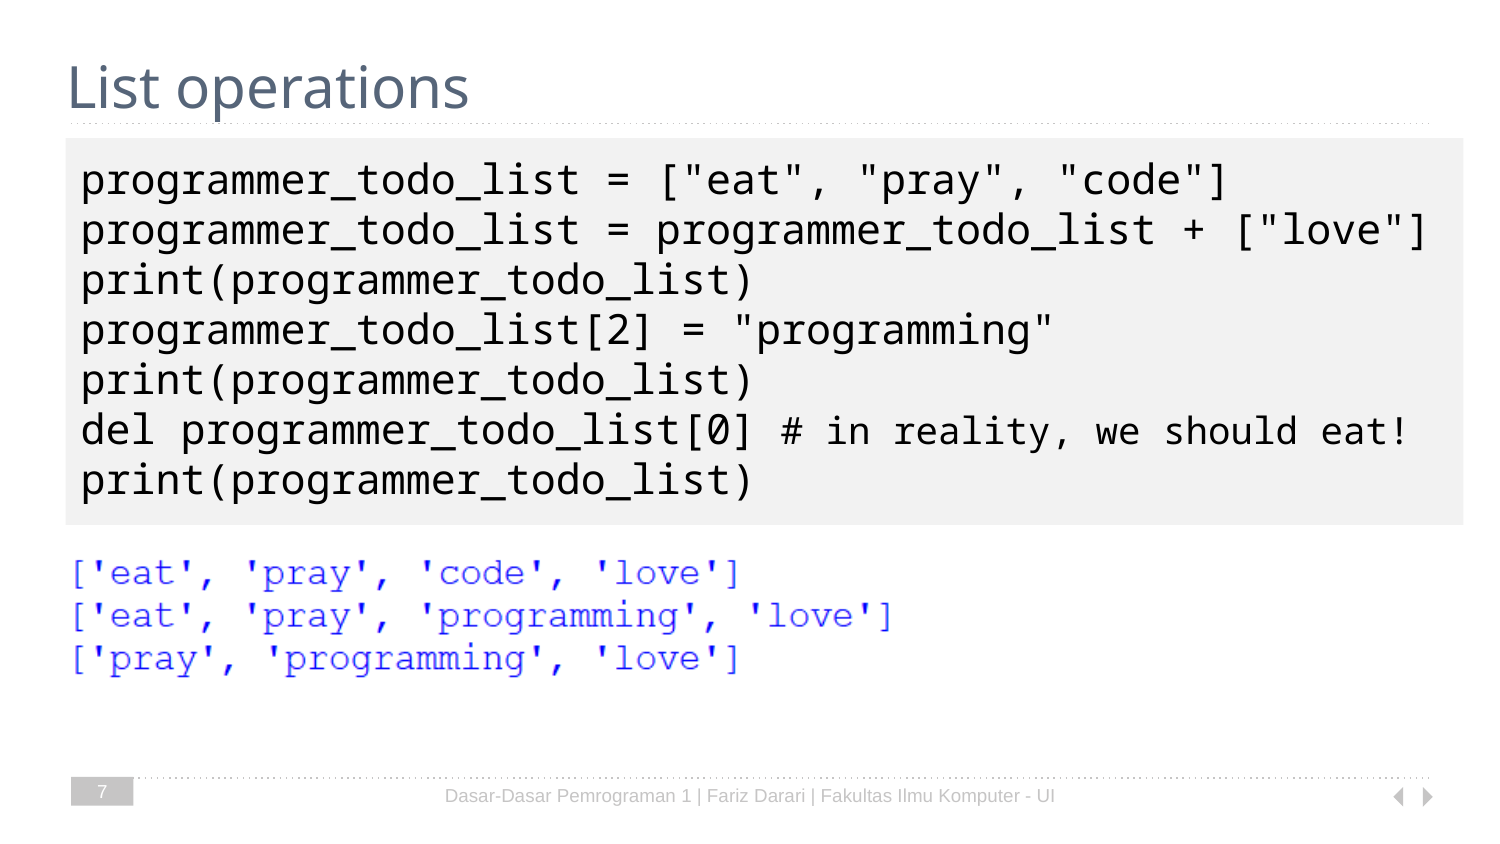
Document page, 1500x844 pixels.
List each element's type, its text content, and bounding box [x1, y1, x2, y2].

slide_number 7 [71, 776, 134, 806]
title List operations [51, 35, 1449, 112]
picture [70, 551, 910, 679]
text_box programmer_todo_list = ["eat", "pray", "code"] programmer_todo_list = programmer_todo_list + ["love"] print(programmer_todo_list) programmer_todo_list[2] = "programming" print(programmer_todo_list) del programmer_todo_list[0] # in reality, we should eat! print(programmer_todo_list) [65, 138, 1464, 525]
